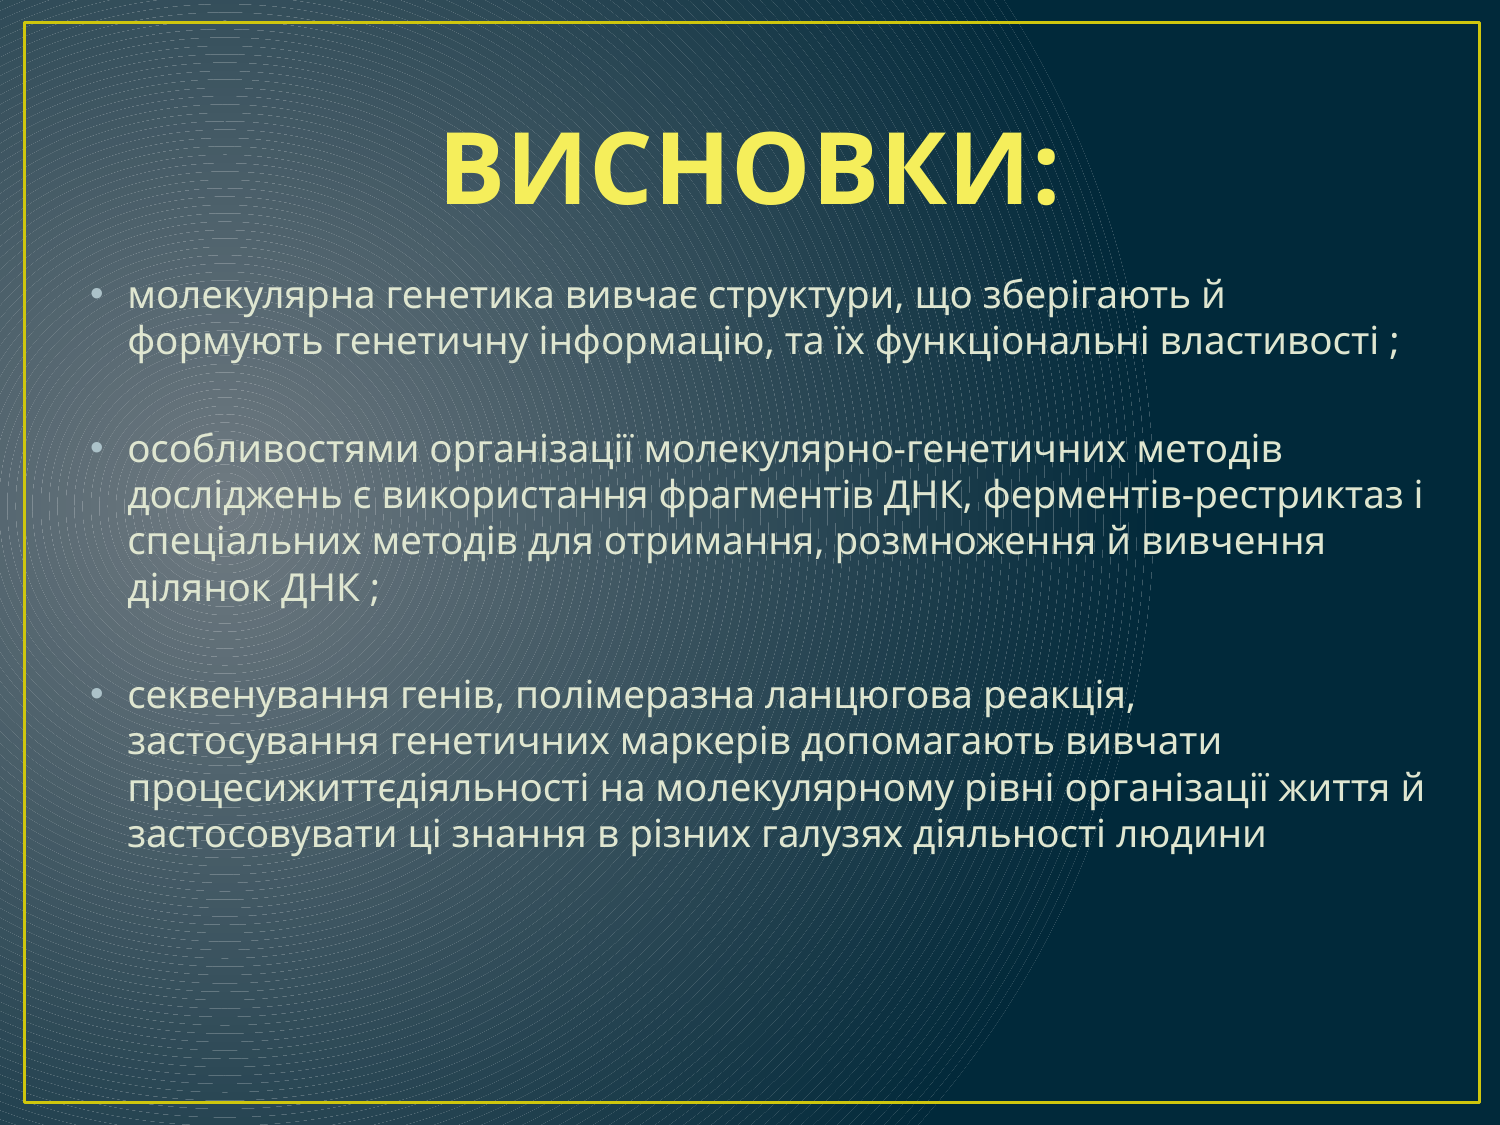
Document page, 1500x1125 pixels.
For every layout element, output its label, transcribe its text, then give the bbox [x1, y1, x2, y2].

list молекулярна генетика вивчає структури, що зберігають й формують генетичну інформацію, та їх функціональні властивості ; особливостями організації молекулярно-генетичних методів досліджень є використання фрагментів ДНК, ферментів-рестриктаз і спеціальних методів для отримання, розмноження й вивчення ділянок ДНК ; секвенування генів, полімеразна ланцюгова реакція, застосування генетичних маркерів допомагають вивчати процесижиттєдіяльності на молекулярному рівні організації життя й застосовувати ці знання в різних галузях діяльності людини [74, 262, 1466, 1006]
title ВИСНОВКИ: [75, 45, 1425, 233]
